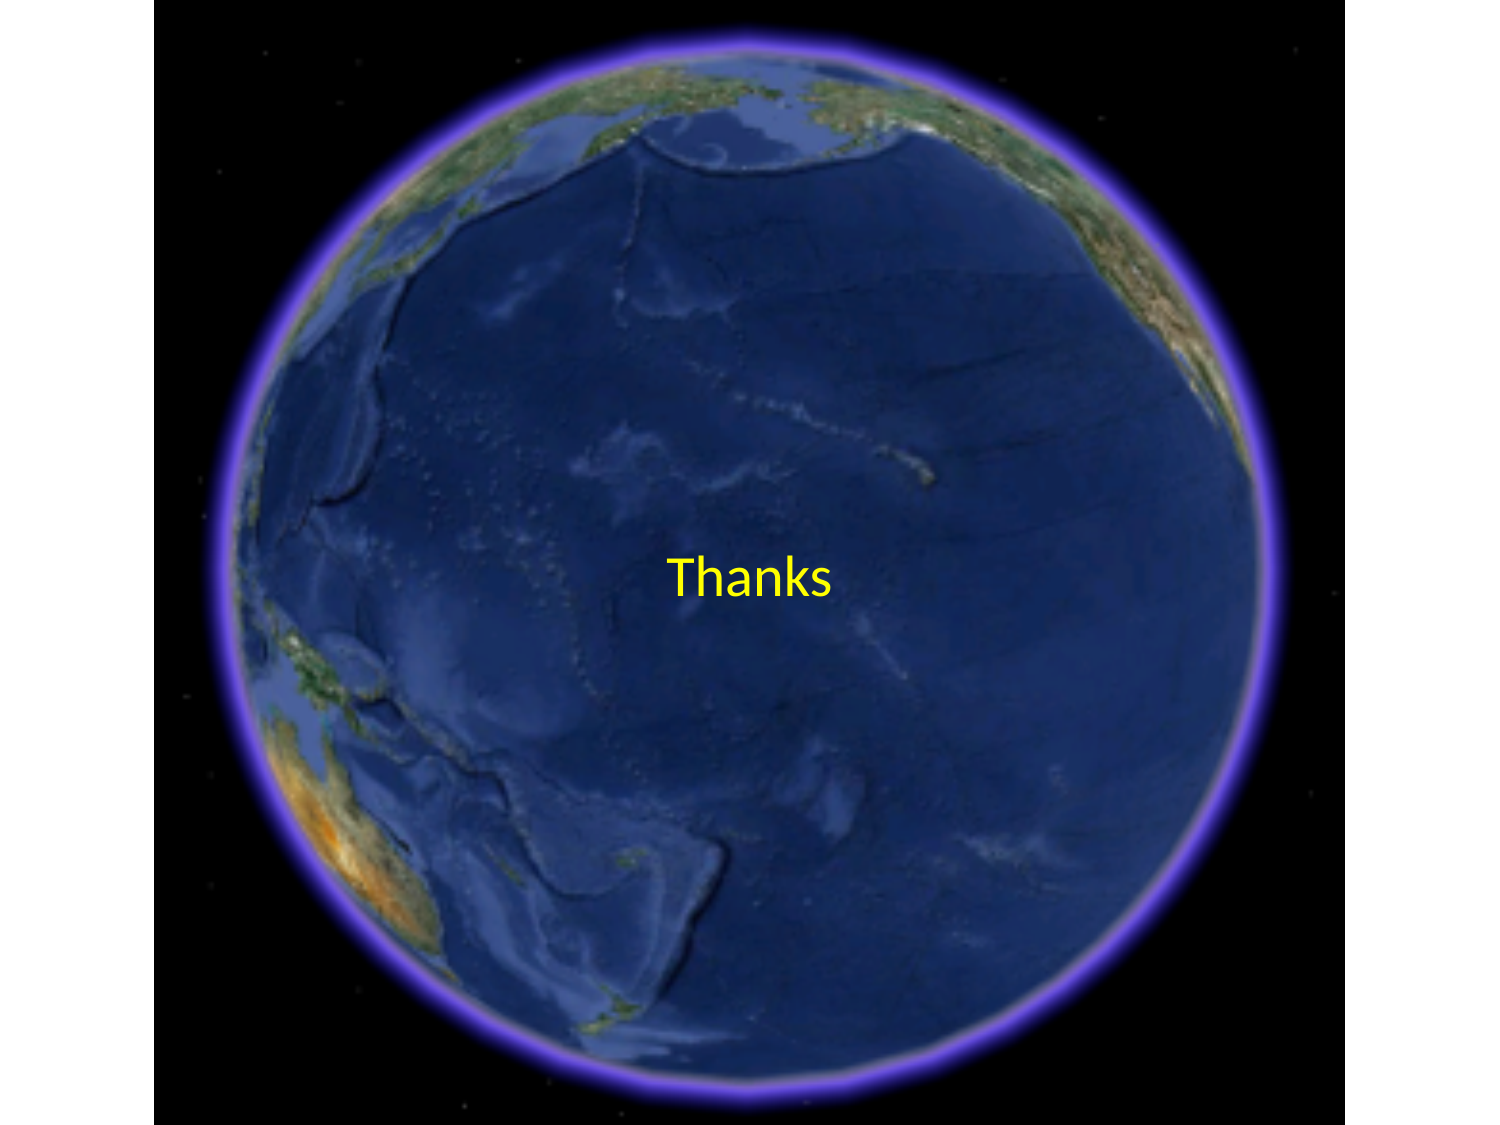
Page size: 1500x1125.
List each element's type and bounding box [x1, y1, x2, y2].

picture [153, 0, 1345, 1125]
